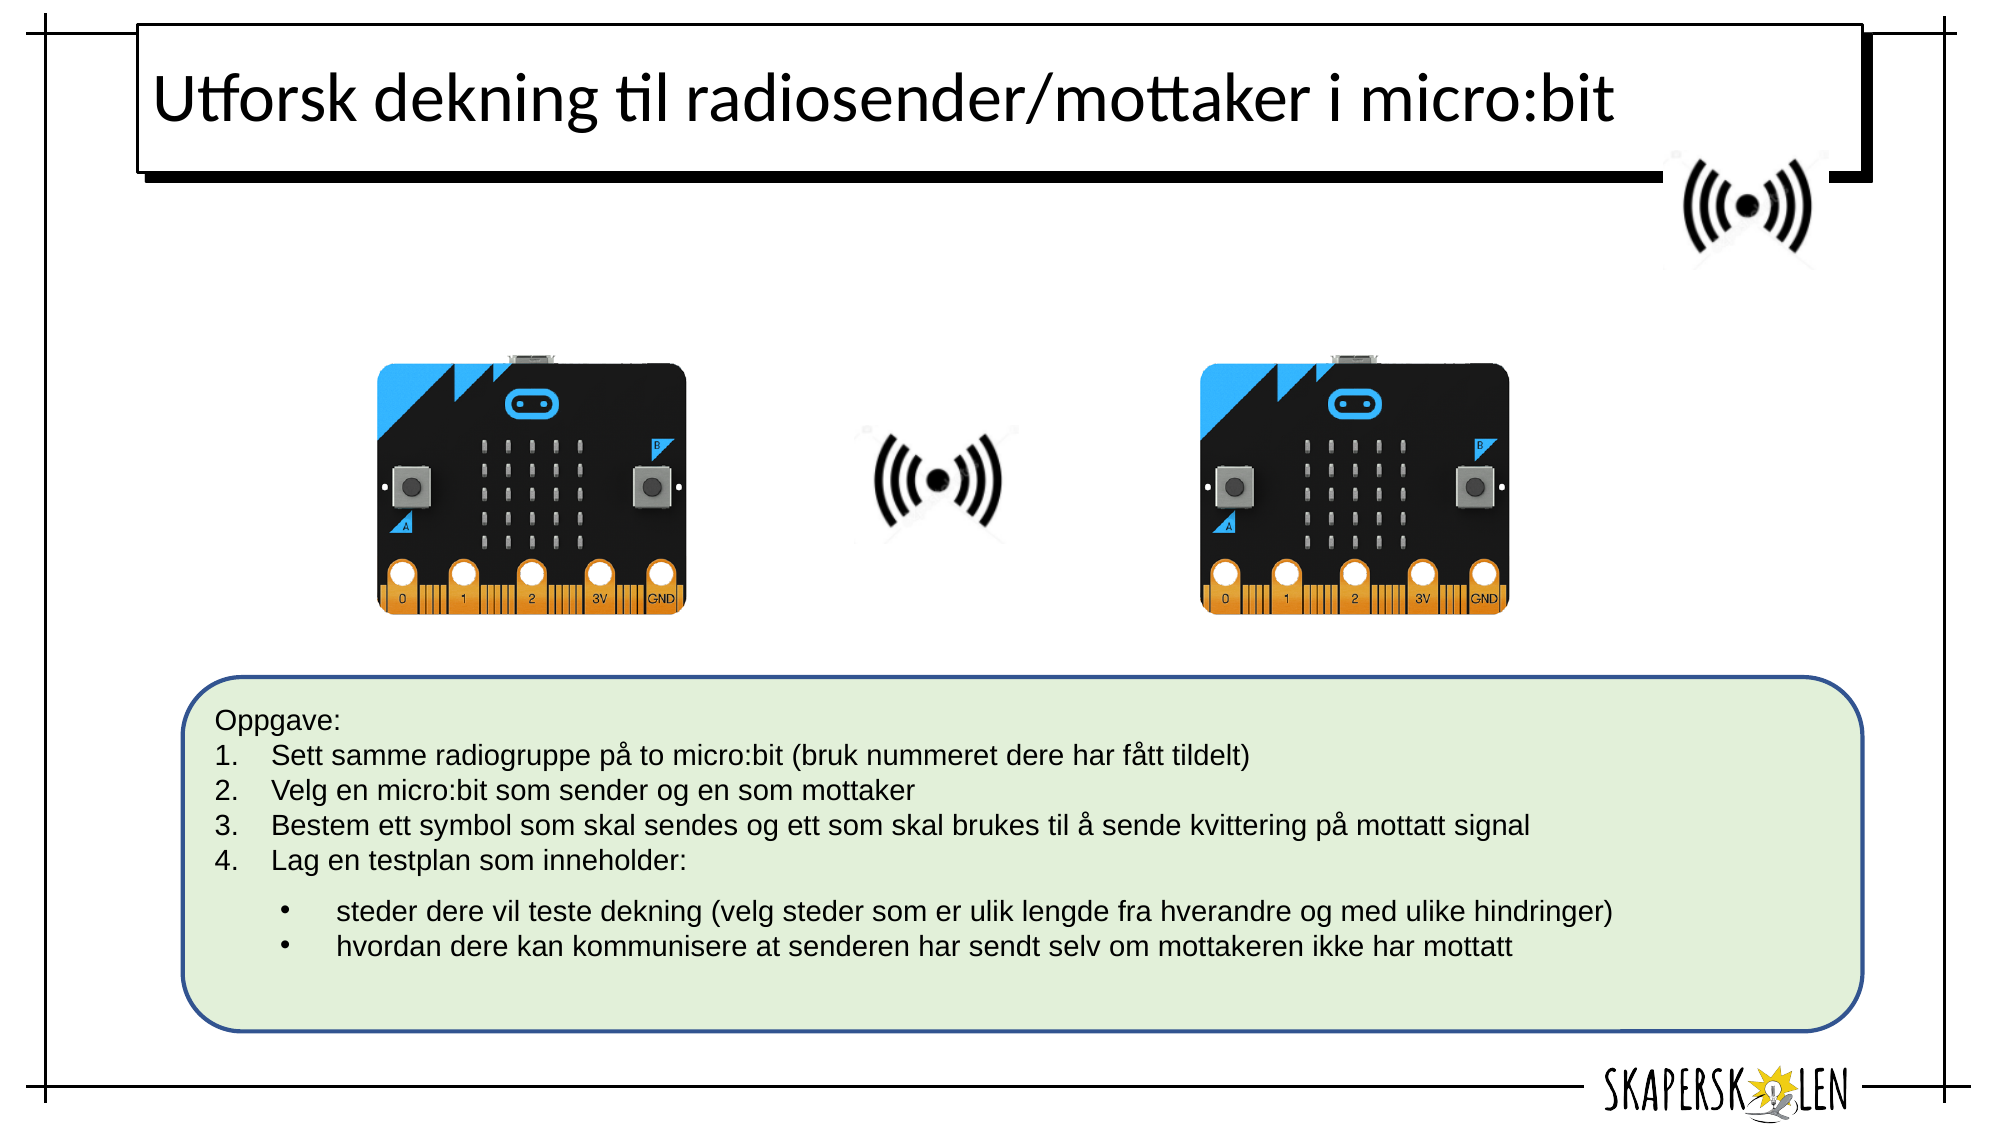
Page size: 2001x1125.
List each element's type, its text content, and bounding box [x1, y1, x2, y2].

picture [853, 424, 1019, 544]
text_box steder dere vil teste dekning (velg steder som er ulik lengde fra hverandre og med ulike hindringer) hvordan dere kan kommunisere at senderen har sendt selv om mottakeren ikke har mottatt [265, 884, 1631, 970]
picture [1602, 1065, 1849, 1125]
picture [377, 353, 688, 616]
text_box Oppgave: Sett samme radiogruppe på to micro:bit (bruk nummeret dere har fått tildelt) Velg en micro:bit som sender og en som mottaker Bestem ett symbol som skal sendes og ett som skal brukes til å sende kvittering på mottatt signal Lag en testplan som inneholder: [180, 674, 1865, 1034]
picture [1200, 353, 1510, 616]
picture [1663, 150, 1829, 270]
title Utforsk dekning til radiosender/mottaker i micro:bit [136, 23, 1864, 174]
